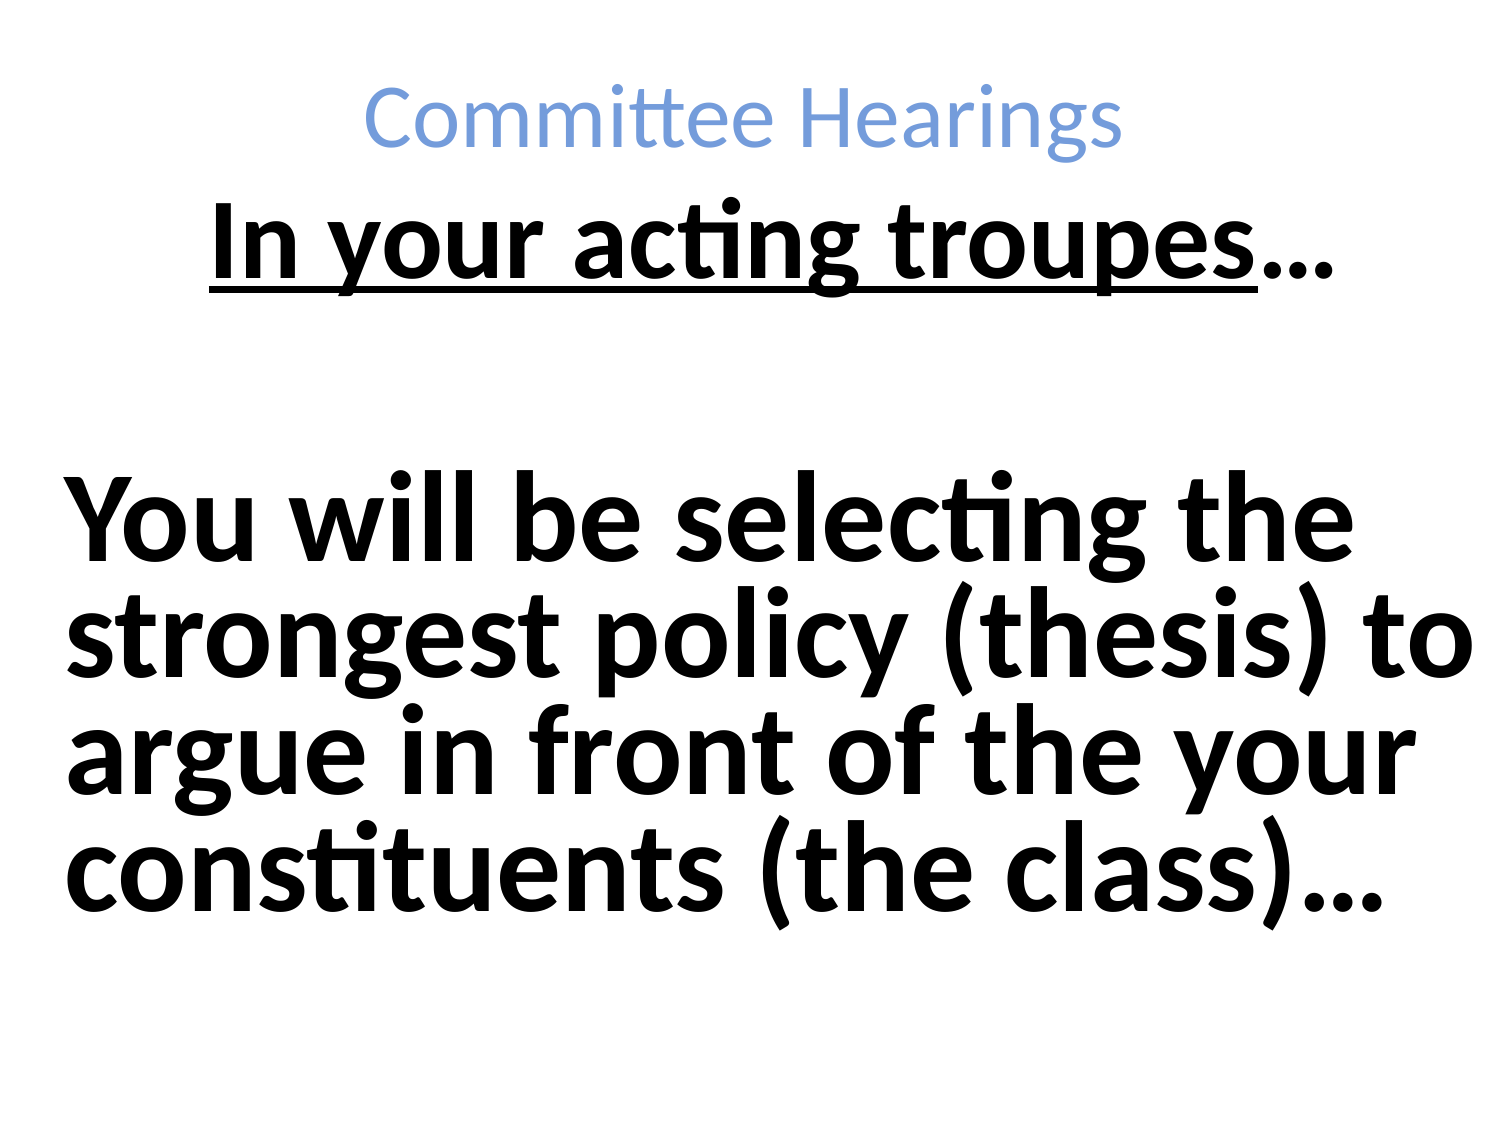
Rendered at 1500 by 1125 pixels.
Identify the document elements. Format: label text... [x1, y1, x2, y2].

title Committee Hearings [0, 37, 1410, 187]
list In your acting troupes… You will be selecting the strongest policy (thesis) to argue in front of the your constituents (the class)… [0, 187, 1500, 1063]
